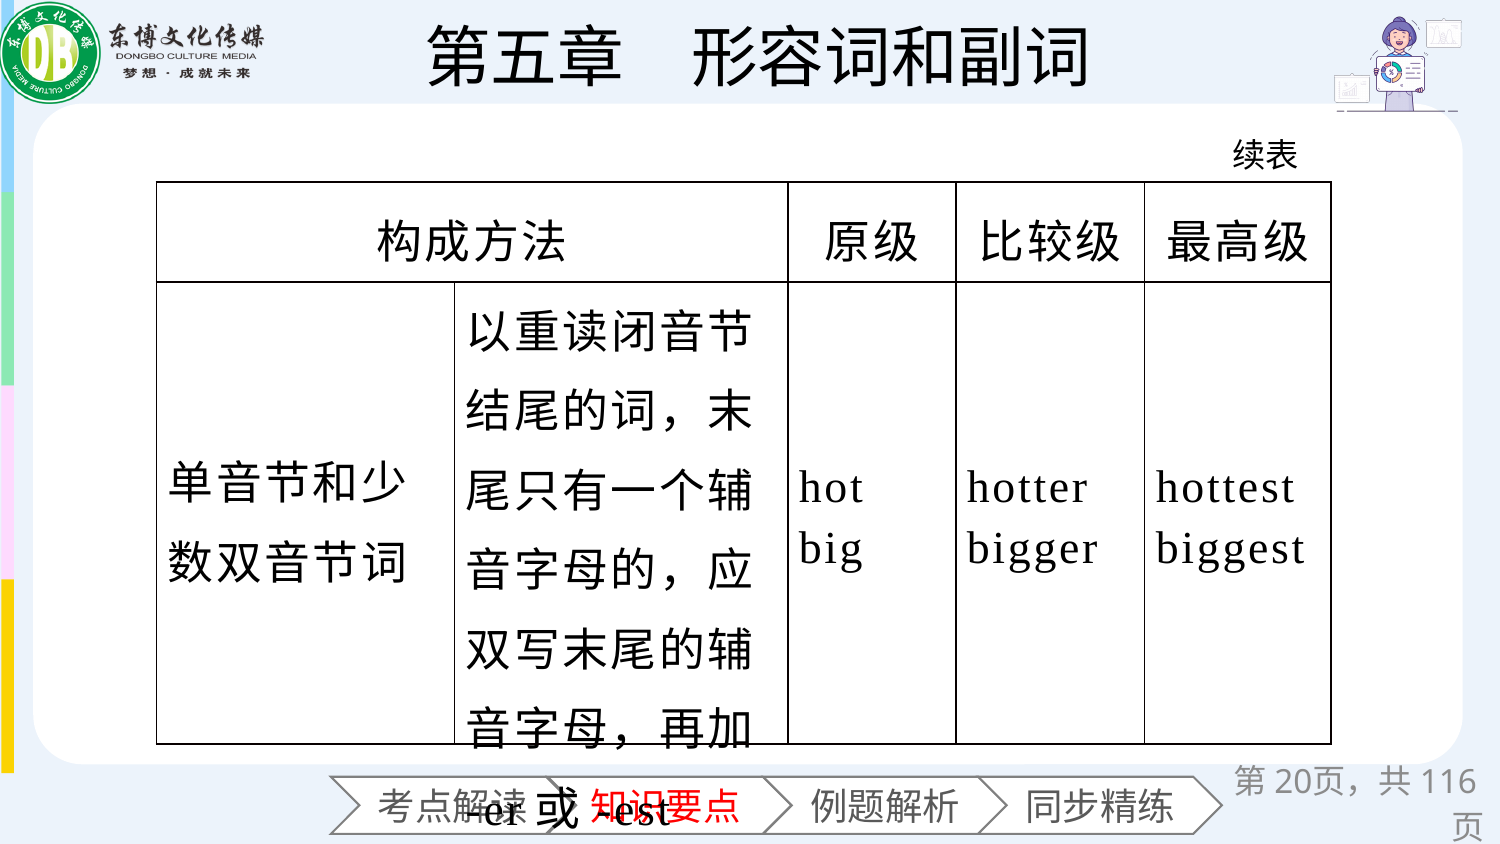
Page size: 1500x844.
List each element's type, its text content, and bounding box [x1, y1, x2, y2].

table_cell 单音节和少数双音节词 [157, 283, 454, 743]
table_cell hotter bigger [957, 283, 1144, 743]
table_header 构成方法 [157, 183, 787, 281]
table_header 原级 [789, 183, 955, 281]
text_box 续表 [1217, 126, 1347, 182]
table_cell hot big [789, 283, 955, 743]
picture [1312, 0, 1487, 131]
slide_number 第页，共116页 [1195, 780, 1500, 826]
table_cell hottest biggest [1145, 283, 1330, 743]
table_header 最高级 [1145, 183, 1330, 281]
picture [0, 1, 265, 104]
table_cell 以重读闭音节结尾的词，末尾只有一个辅音字母的，应双写末尾的辅音字母，再加 -er或-est [455, 283, 787, 743]
table_header 比较级 [957, 183, 1144, 281]
